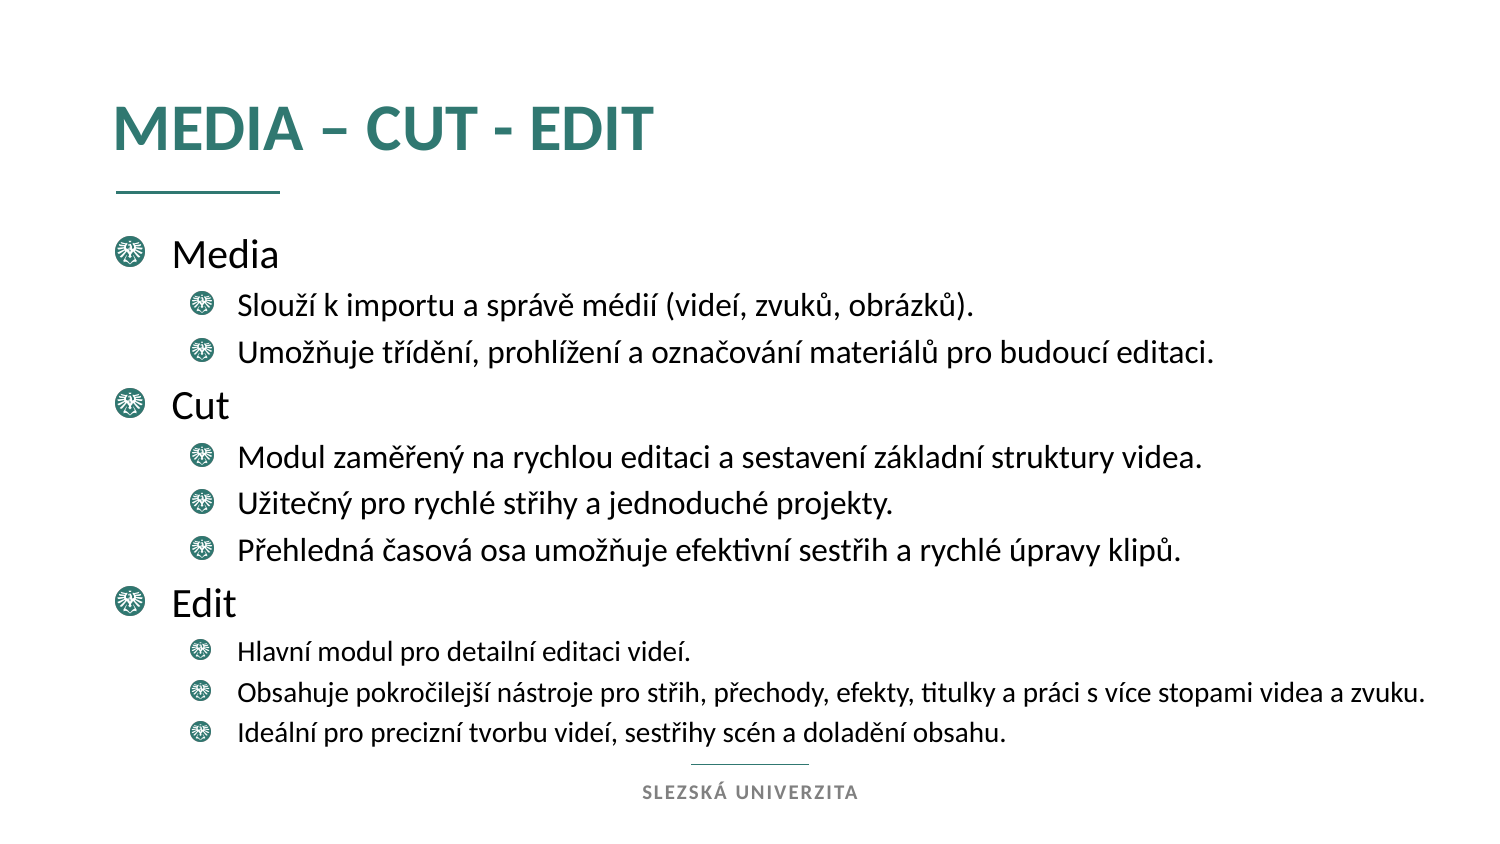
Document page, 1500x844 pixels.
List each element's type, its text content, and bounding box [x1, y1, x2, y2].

picture [190, 680, 211, 701]
picture [190, 721, 211, 742]
picture [190, 338, 214, 362]
picture [190, 291, 214, 315]
picture [190, 639, 211, 660]
picture [190, 536, 214, 560]
picture [190, 489, 214, 514]
picture [115, 388, 145, 418]
list Media Slouží k importu a správě médií (videí, zvuků, obrázků). Umožňuje třídění, prohlížení a označování materiálů pro budoucí editaci. Cut Modul zaměřený na rychlou editaci a sestavení základní struktury videa. Užitečný pro rychlé střihy a jednoduché projekty. Přehledná časová osa umožňuje efektivní sestřih a rychlé úpravy klipů. Edit Hlavní modul pro detailní editaci videí. Obsahuje pokročilejší nástroje pro střih, přechody, efekty, titulky a práci s více stopami videa a zvuku. Ideální pro precizní tvorbu videí, sestřihy scén a doladění obsahu. [100, 219, 1500, 718]
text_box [623, 764, 877, 812]
text_box Media – cut - edit [97, 75, 1128, 186]
picture [190, 443, 214, 467]
picture [115, 586, 145, 616]
picture [115, 236, 145, 267]
